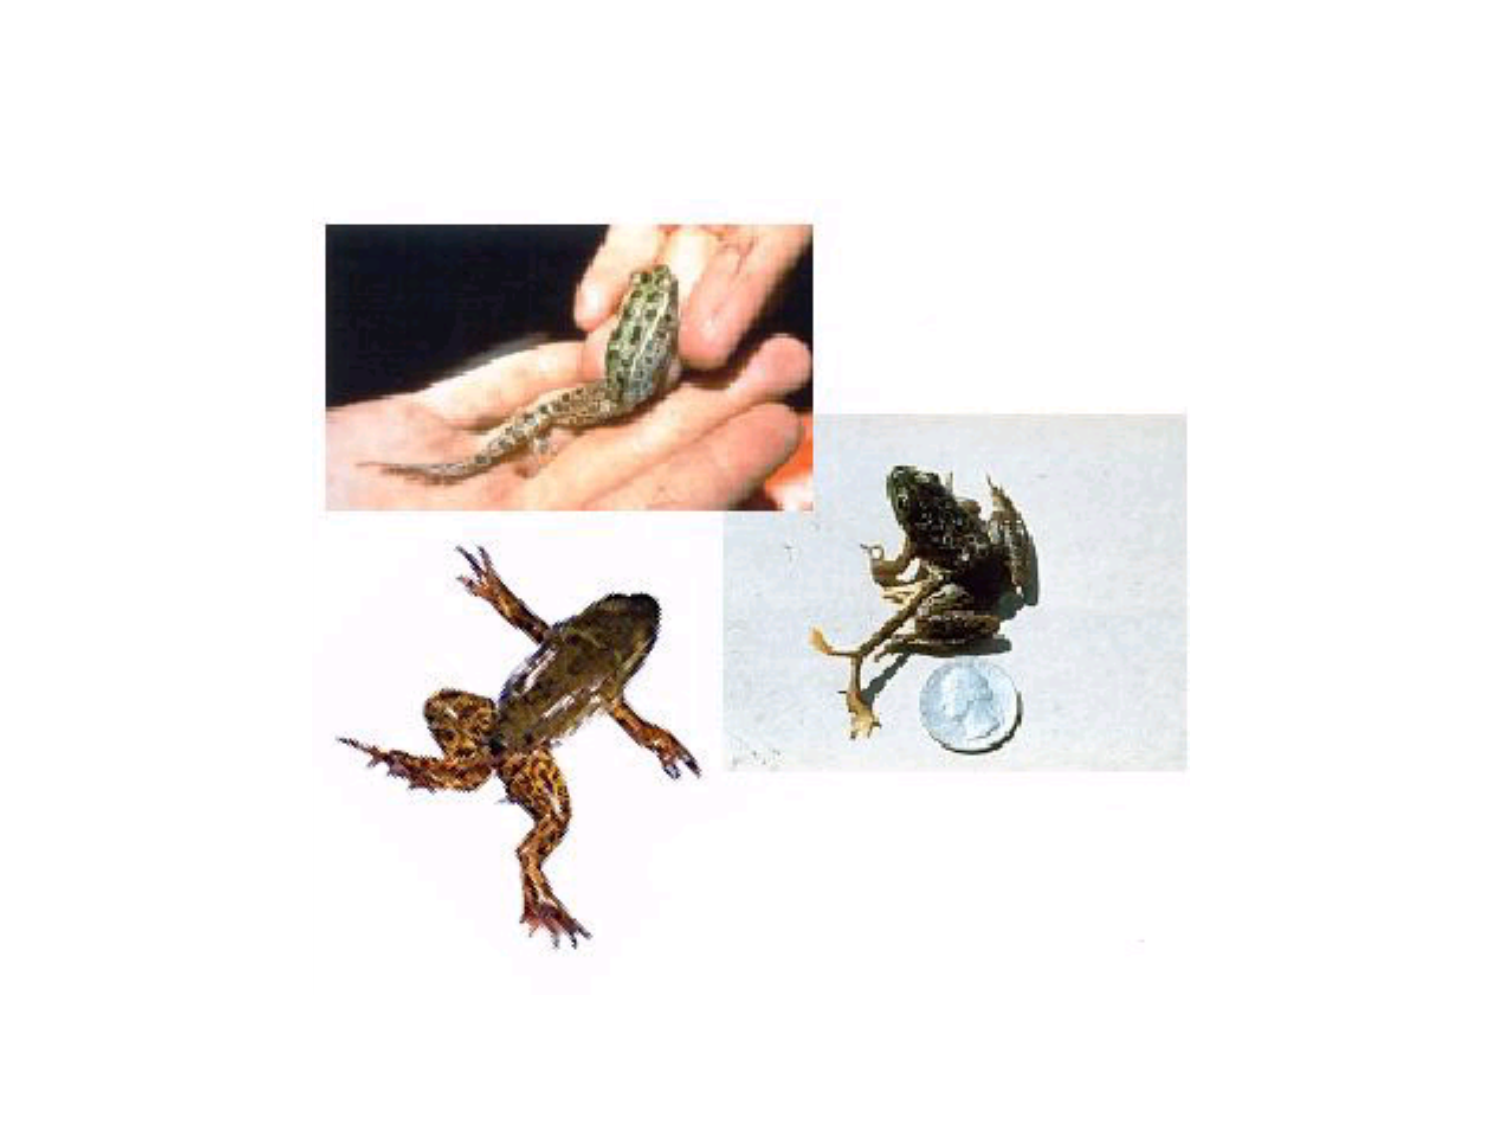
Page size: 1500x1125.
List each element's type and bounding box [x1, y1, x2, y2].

picture [312, 199, 1190, 995]
